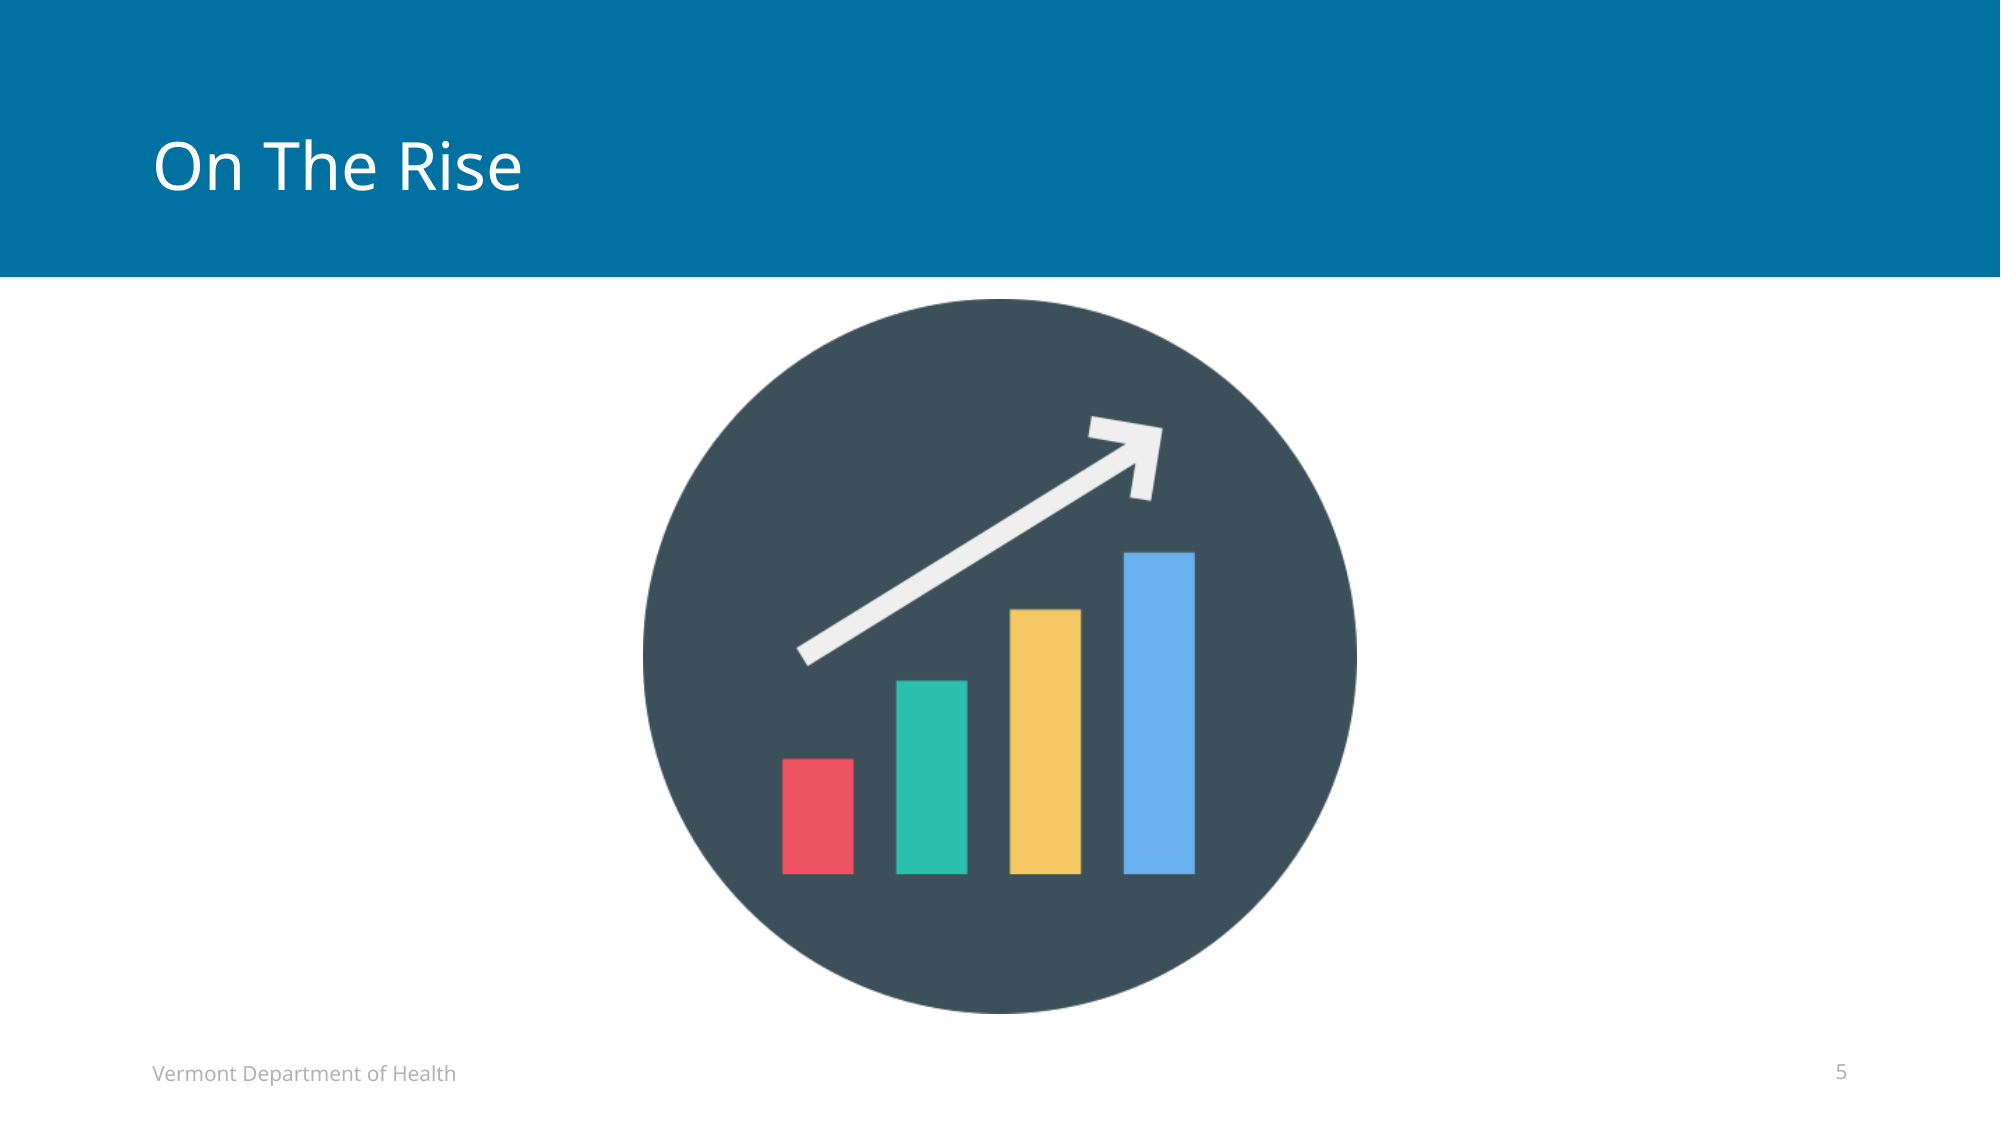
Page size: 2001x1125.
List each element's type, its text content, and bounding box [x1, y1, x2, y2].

title On The Rise [137, 59, 1863, 278]
footer Vermont Department of Health [137, 1042, 813, 1103]
slide_number 5 [1412, 1042, 1863, 1103]
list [643, 299, 1357, 1014]
